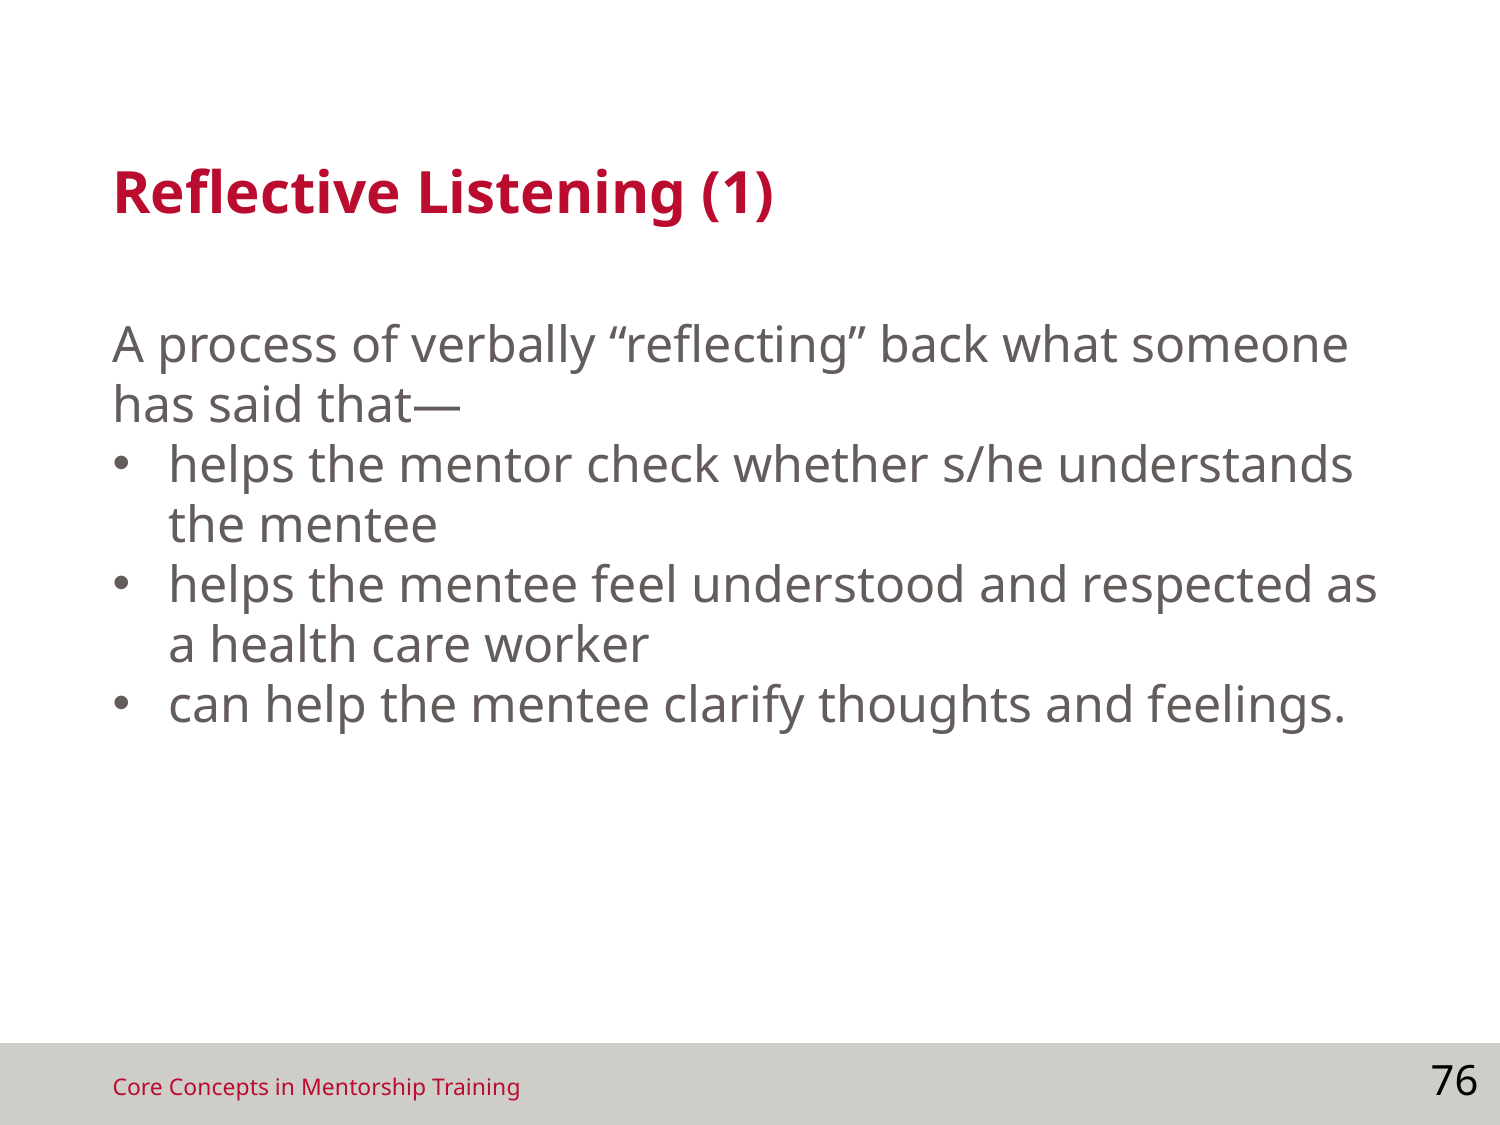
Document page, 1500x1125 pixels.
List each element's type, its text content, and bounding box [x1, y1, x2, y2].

title Reflective Listening (1) [112, 75, 1388, 225]
slide_number 76 [1387, 1038, 1494, 1125]
list A process of verbally “reflecting” back what someone has said that— helps the mentor check whether s/he understands the mentee helps the mentee feel understood and respected as a health care worker can help the mentee clarify thoughts and feelings. [112, 312, 1388, 1013]
